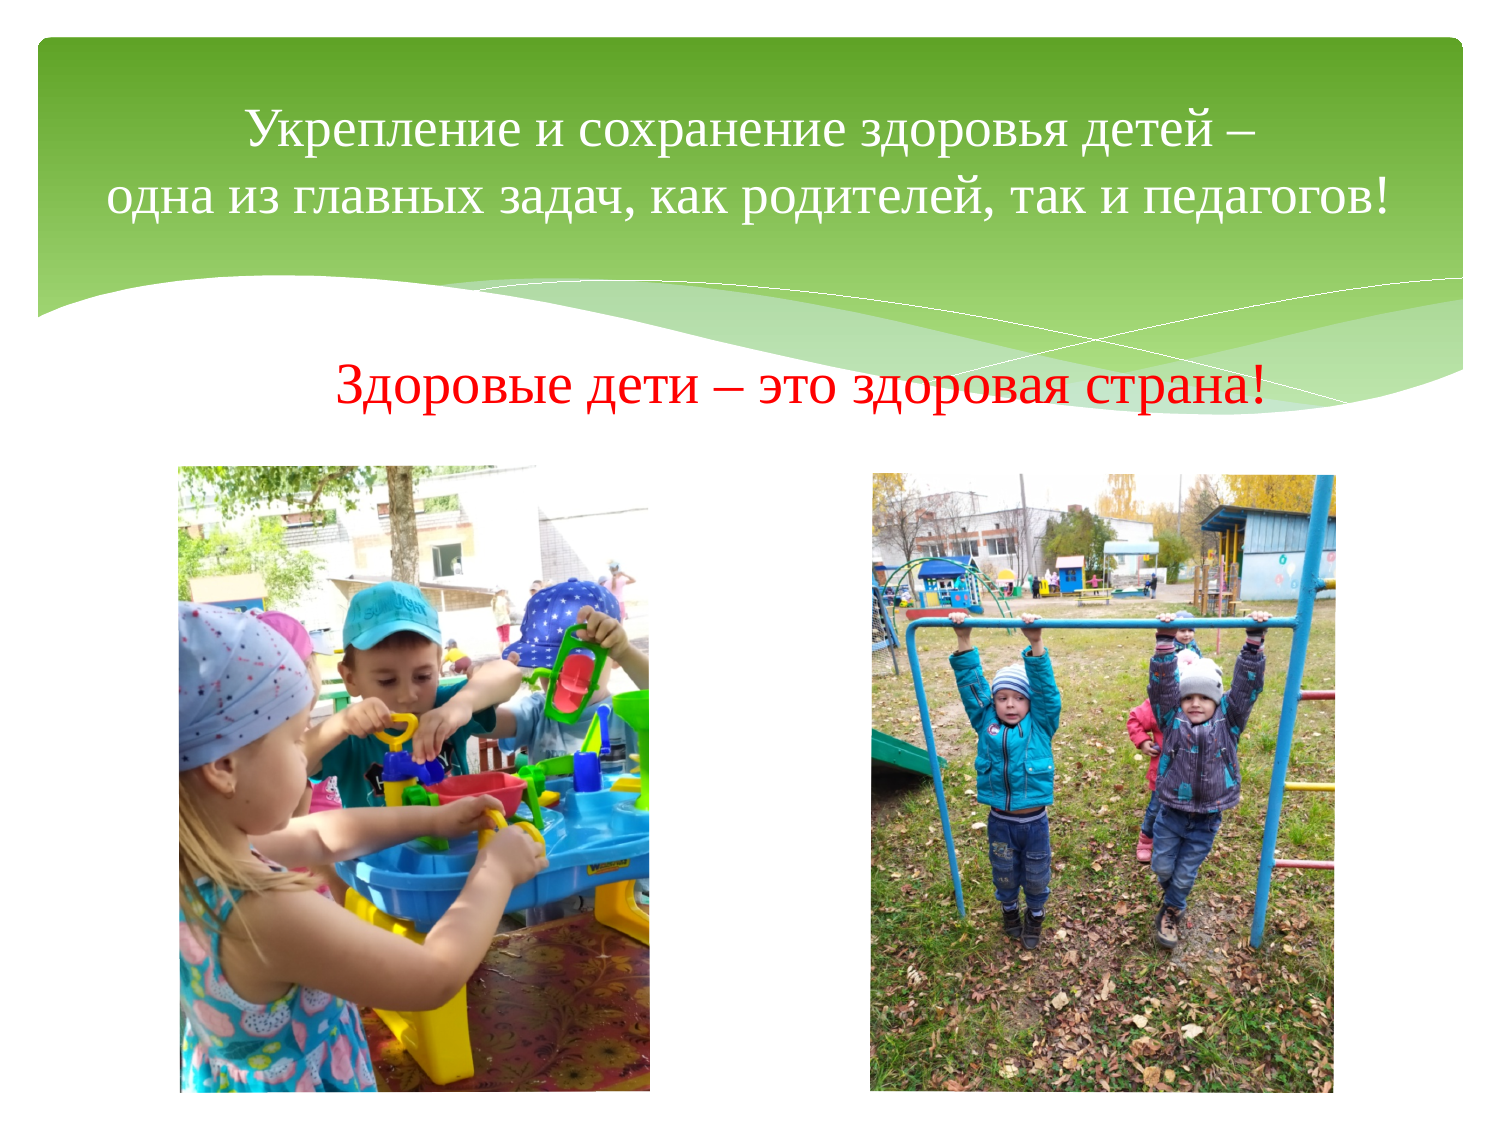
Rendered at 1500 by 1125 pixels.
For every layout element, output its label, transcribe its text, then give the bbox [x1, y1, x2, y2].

text_box Здоровые дети – это здоровая страна! [143, 338, 1358, 1005]
picture [99, 465, 727, 1092]
text_box Укрепление и сохранение здоровья детей – одна из главных задач, как родителей, так и педагогов! [74, 55, 1425, 261]
picture [792, 473, 1412, 1093]
